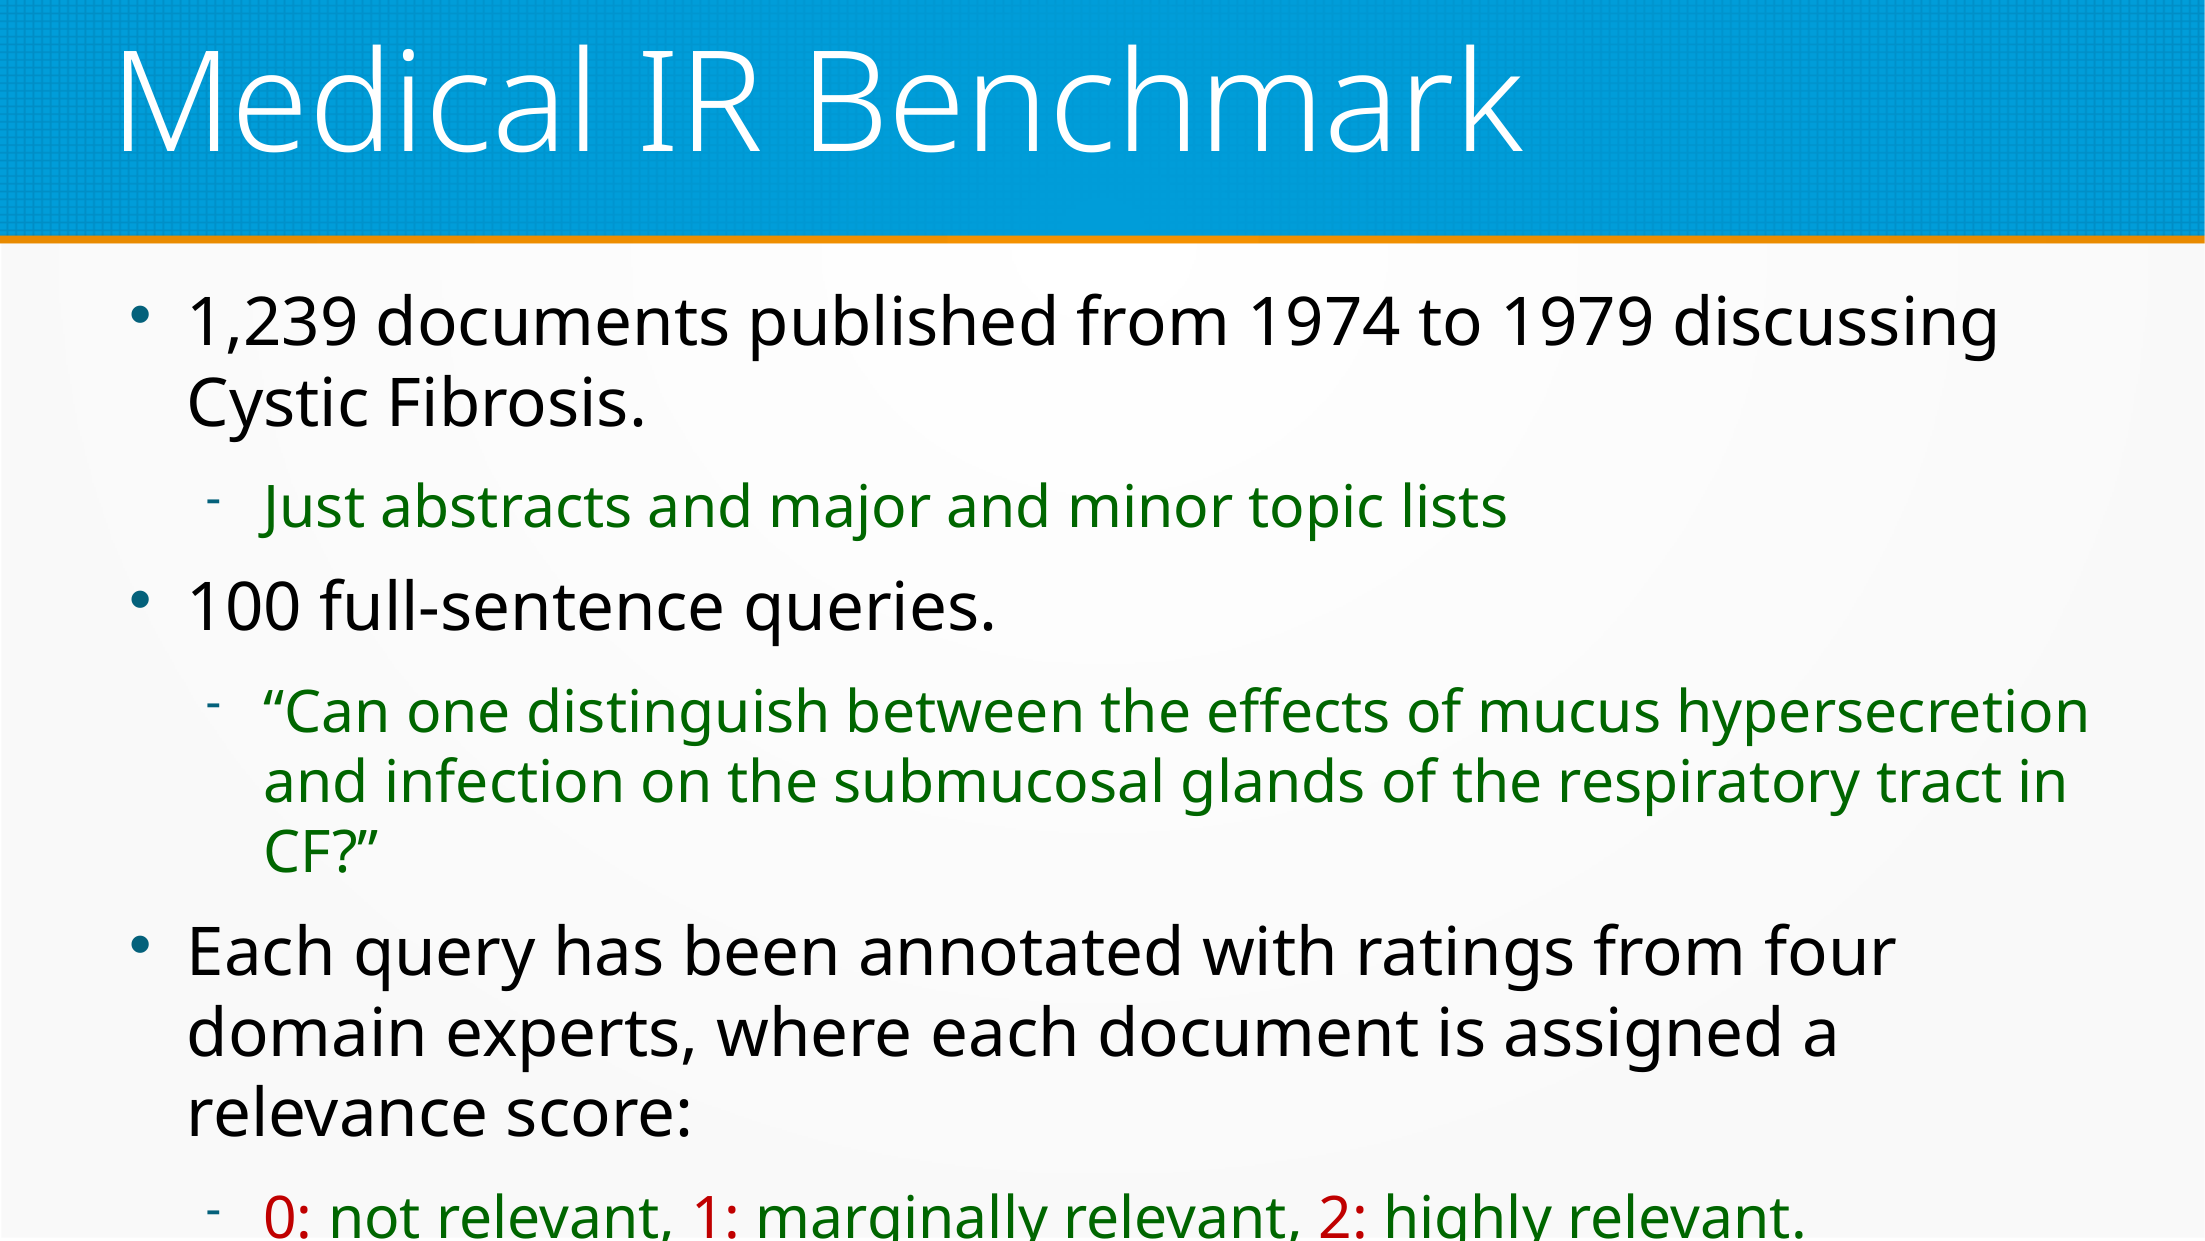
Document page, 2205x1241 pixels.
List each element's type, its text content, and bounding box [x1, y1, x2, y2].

picture [0, 236, 2205, 1241]
text_box Medical IR Benchmark [110, 0, 2095, 180]
text_box 1,239 documents published from 1974 to 1979 discussing Cystic Fibrosis. Just abstracts and major and minor topic lists 100 full-sentence queries. “Can one distinguish between the effects of mucus hypersecretion and infection on the submucosal glands of the respiratory tract in CF?” Each query has been annotated with ratings from four domain experts, where each document is assigned a relevance score: 0: not relevant, 1: marginally relevant, 2: highly relevant. [110, 278, 2101, 1241]
